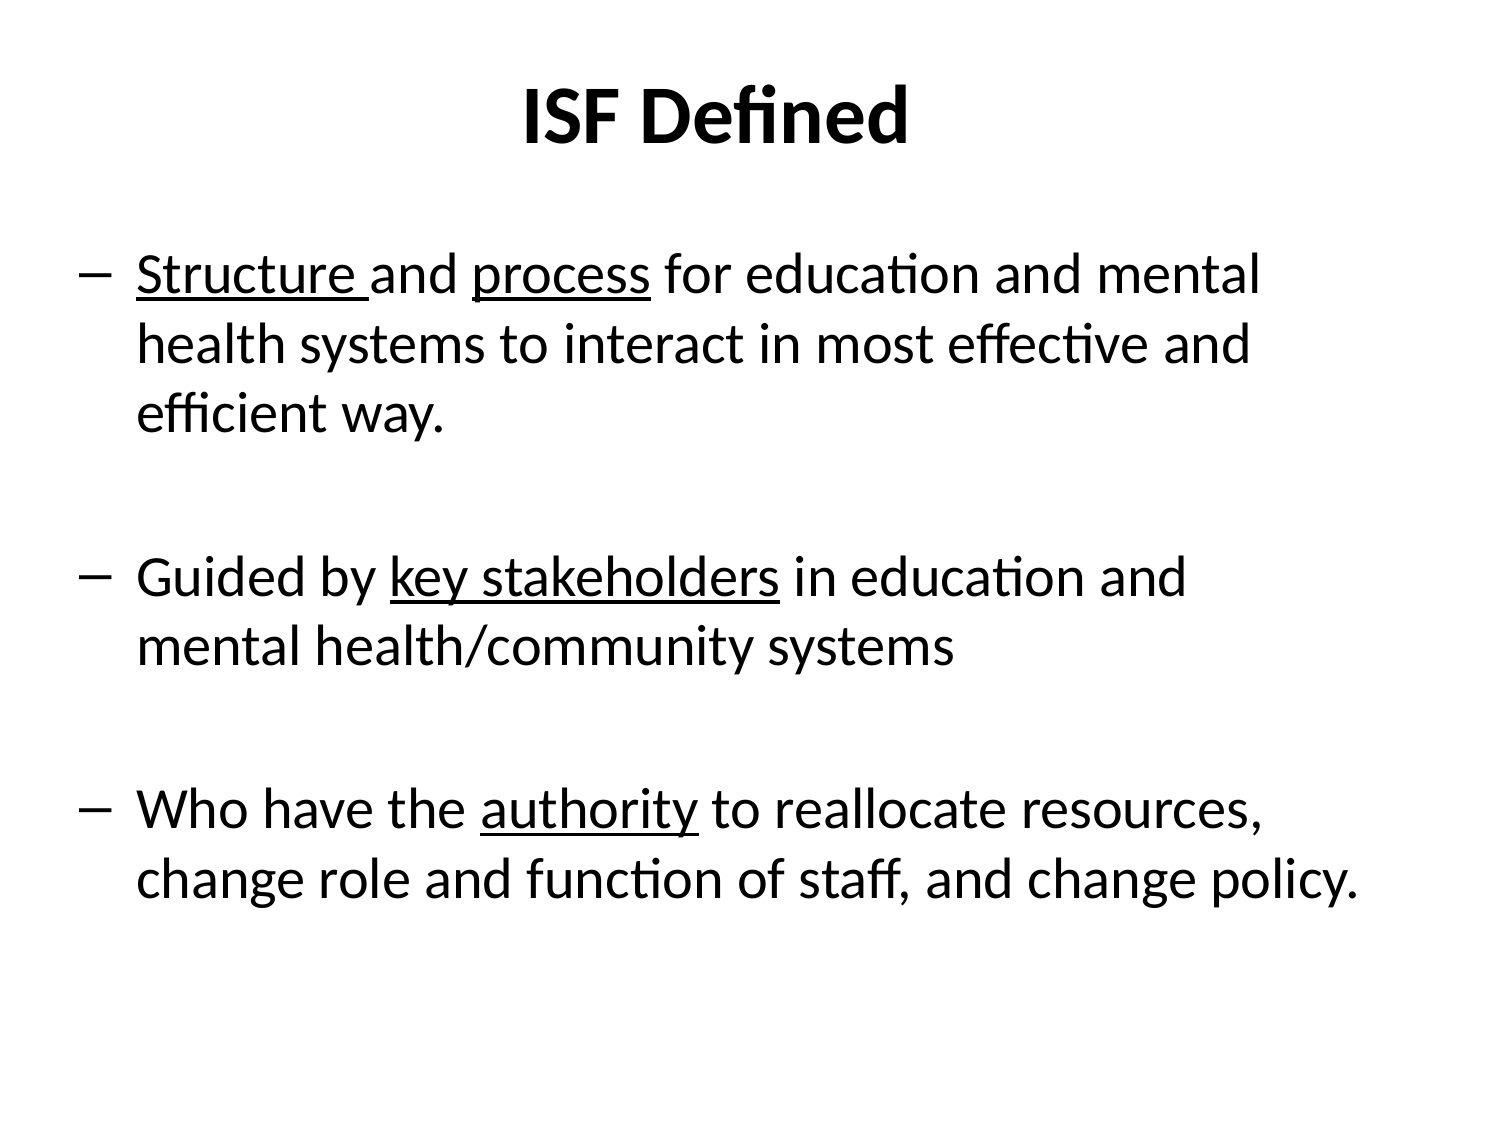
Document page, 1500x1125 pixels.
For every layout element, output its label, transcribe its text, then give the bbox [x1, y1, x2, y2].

list Structure and process for education and mental health systems to interact in most effective and efficient way. Guided by key stakeholders in education and mental health/community systems Who have the authority to reallocate resources, change role and function of staff, and change policy. [64, 227, 1382, 1078]
title ISF Defined [100, 16, 1333, 205]
